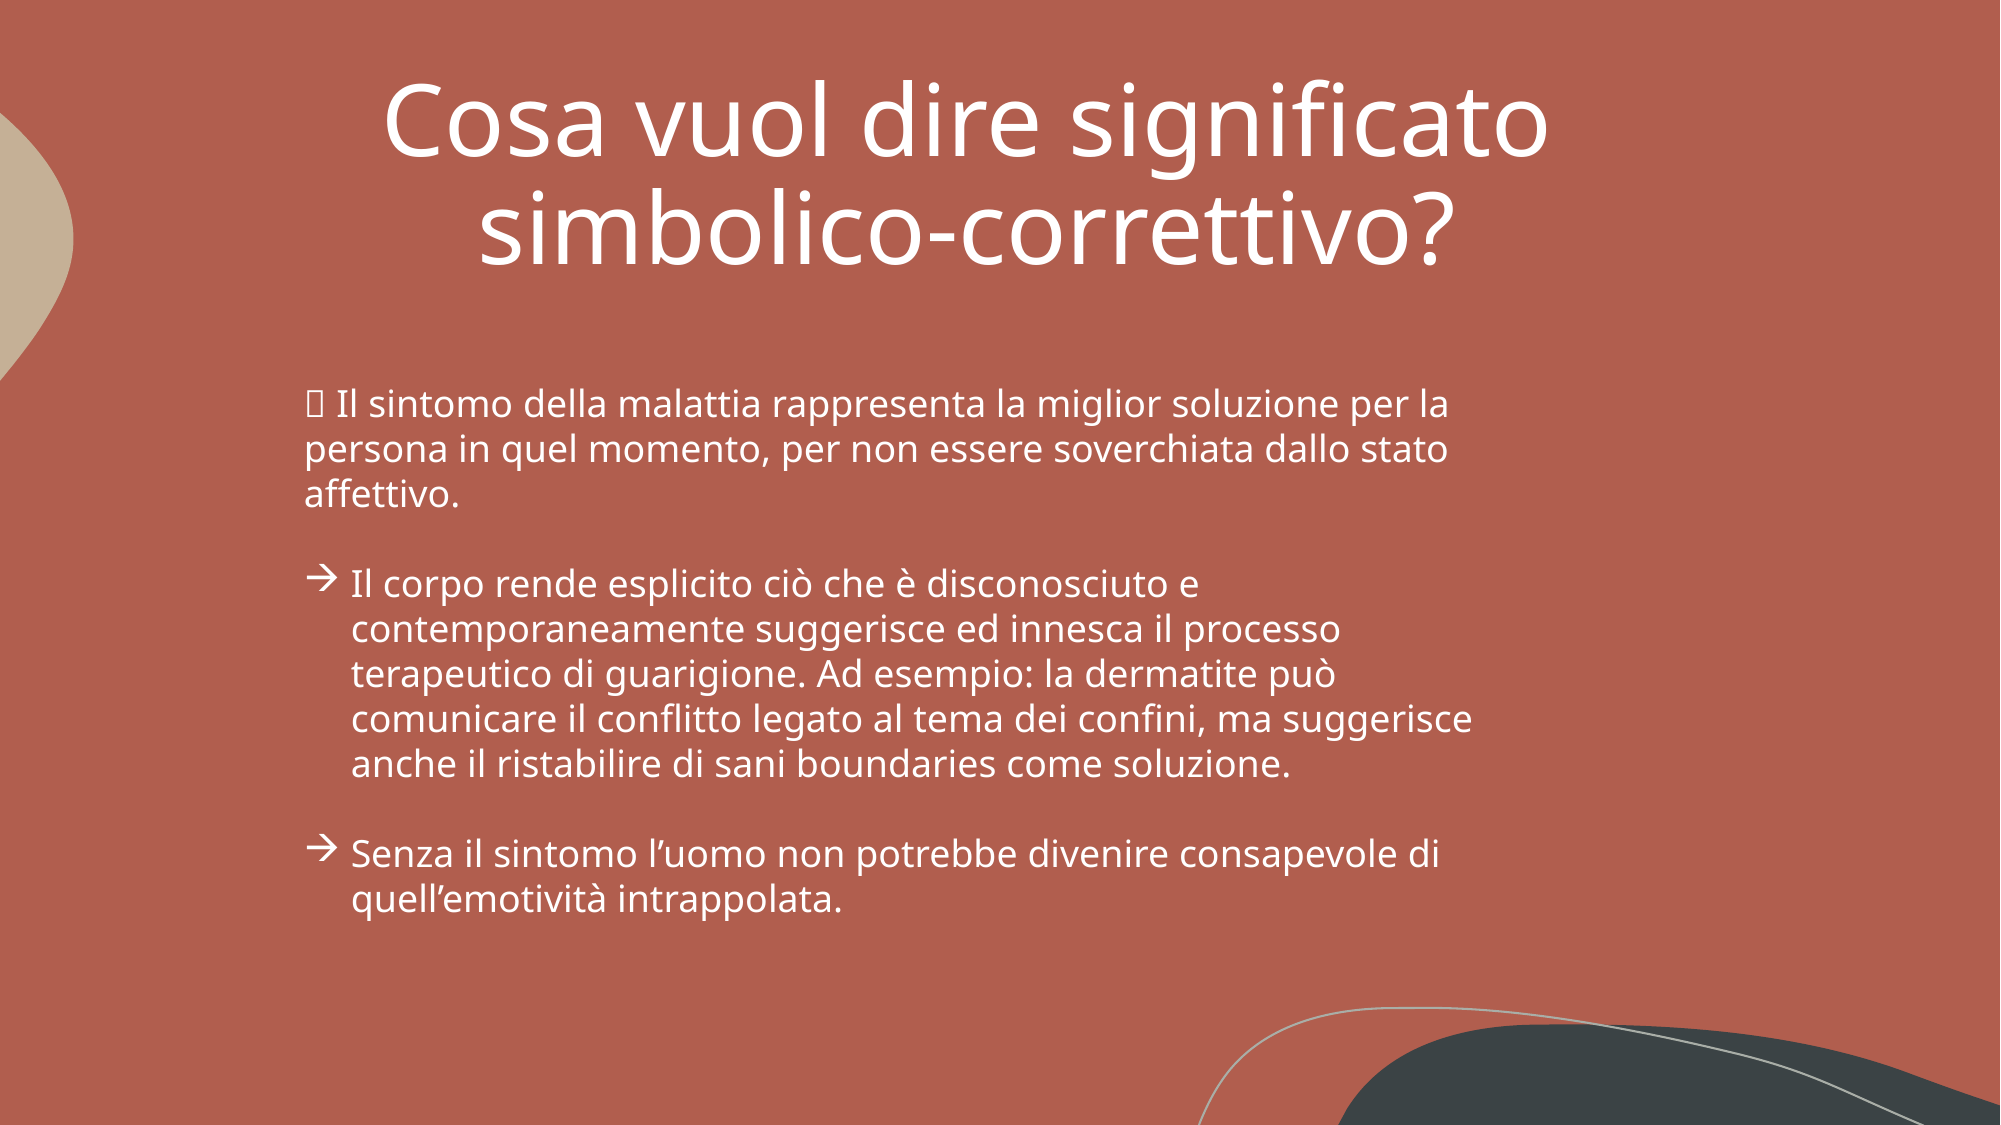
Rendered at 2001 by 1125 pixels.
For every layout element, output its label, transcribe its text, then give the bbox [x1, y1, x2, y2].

text_box  Il sintomo della malattia rappresenta la miglior soluzione per la persona in quel momento, per non essere soverchiata dallo stato affettivo. Il corpo rende esplicito ciò che è disconosciuto e contemporaneamente suggerisce ed innesca il processo terapeutico di guarigione. Ad esempio: la dermatite può comunicare il conflitto legato al tema dei confini, ma suggerisce anche il ristabilire di sani boundaries come soluzione. Senza il sintomo l’uomo non potrebbe divenire consapevole di quell’emotività intrappolata. [289, 372, 1563, 928]
title Cosa vuol dire significato simbolico-correttivo? [160, 61, 1774, 294]
